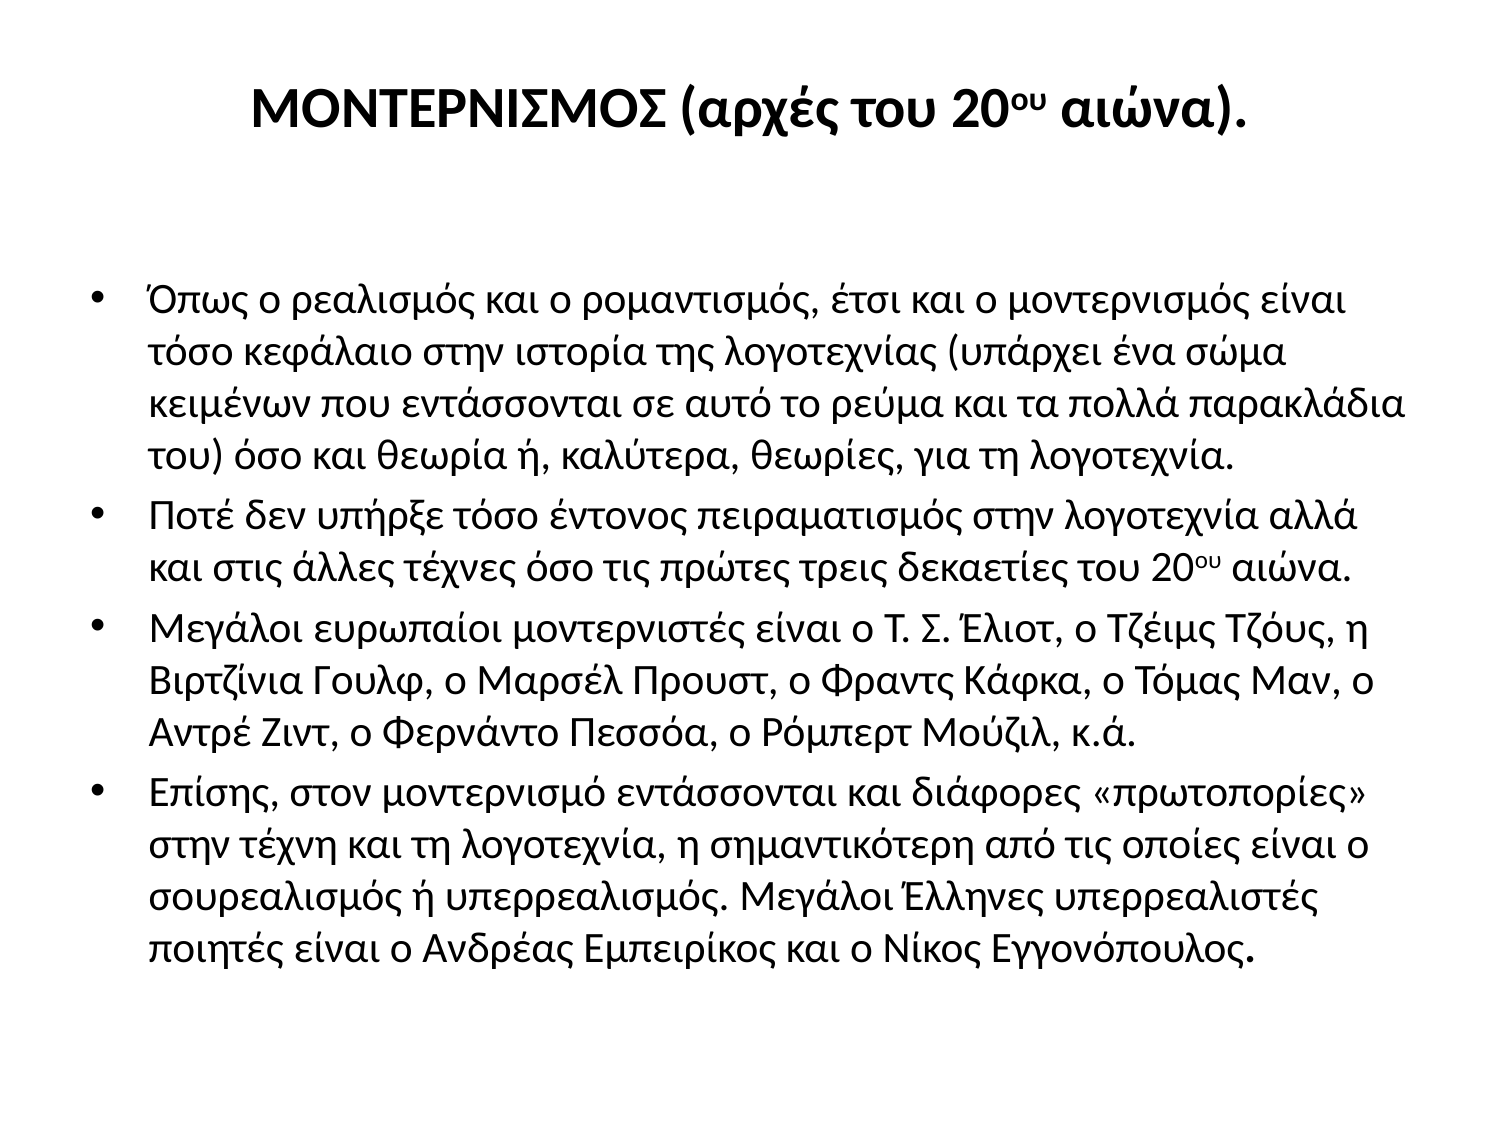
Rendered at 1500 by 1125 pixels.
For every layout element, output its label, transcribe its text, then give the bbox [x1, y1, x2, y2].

list Όπως ο ρεαλισμός και ο ρομαντισμός, έτσι και ο μοντερνισμός είναι τόσο κεφάλαιο στην ιστορία της λογοτεχνίας (υπάρχει ένα σώμα κειμένων που εντάσσονται σε αυτό το ρεύμα και τα πολλά παρακλάδια του) όσο και θεωρία ή, καλύτερα, θεωρίες, για τη λογοτεχνία. Ποτέ δεν υπήρξε τόσο έντονος πειραματισμός στην λογοτεχνία αλλά και στις άλλες τέχνες όσο τις πρώτες τρεις δεκαετίες του 20ου αιώνα. Μεγάλοι ευρωπαίοι μοντερνιστές είναι ο Τ. Σ. Έλιοτ, ο Τζέιμς Τζόυς, η Βιρτζίνια Γουλφ, ο Μαρσέλ Προυστ, ο Φραντς Κάφκα, ο Τόμας Μαν, ο Αντρέ Ζιντ, ο Φερνάντο Πεσσόα, ο Ρόμπερτ Μούζιλ, κ.ά. Επίσης, στον μοντερνισμό εντάσσονται και διάφορες «πρωτοπορίες» στην τέχνη και τη λογοτεχνία, η σημαντικότερη από τις οποίες είναι ο σουρεαλισμός ή υπερρεαλισμός. Μεγάλοι Έλληνες υπερρεαλιστές ποιητές είναι ο Ανδρέας Εμπειρίκος και ο Νίκος Εγγονόπουλος. [75, 262, 1425, 1005]
title ΜΟΝΤΕΡΝΙΣΜΟΣ (αρχές του 20ου αιώνα). [75, 45, 1425, 233]
